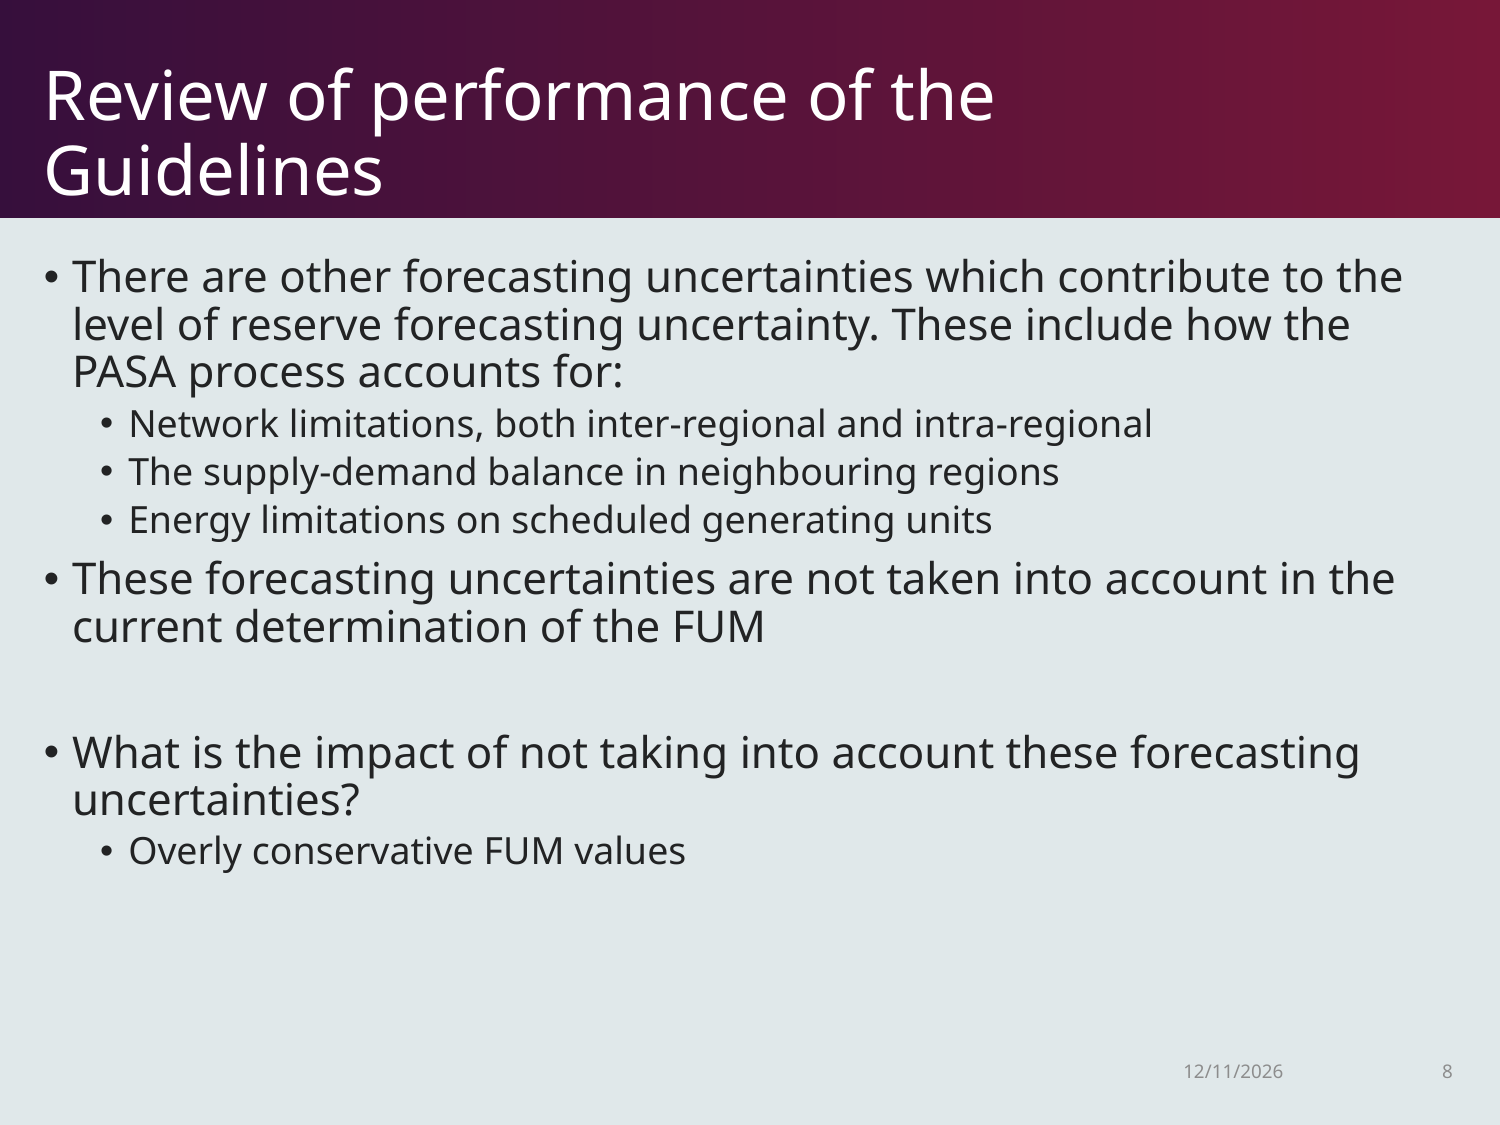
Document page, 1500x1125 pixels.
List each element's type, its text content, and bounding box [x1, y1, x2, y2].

list There are other forecasting uncertainties which contribute to the level of reserve forecasting uncertainty. These include how the PASA process accounts for: Network limitations, both inter-regional and intra-regional The supply-demand balance in neighbouring regions Energy limitations on scheduled generating units These forecasting uncertainties are not taken into account in the current determination of the FUM What is the impact of not taking into account these forecasting uncertainties? Overly conservative FUM values [28, 247, 1468, 1043]
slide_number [1168, 1043, 1382, 1103]
slide_number 8 [1396, 1043, 1468, 1103]
title Review of performance of the Guidelines [28, 22, 1137, 218]
